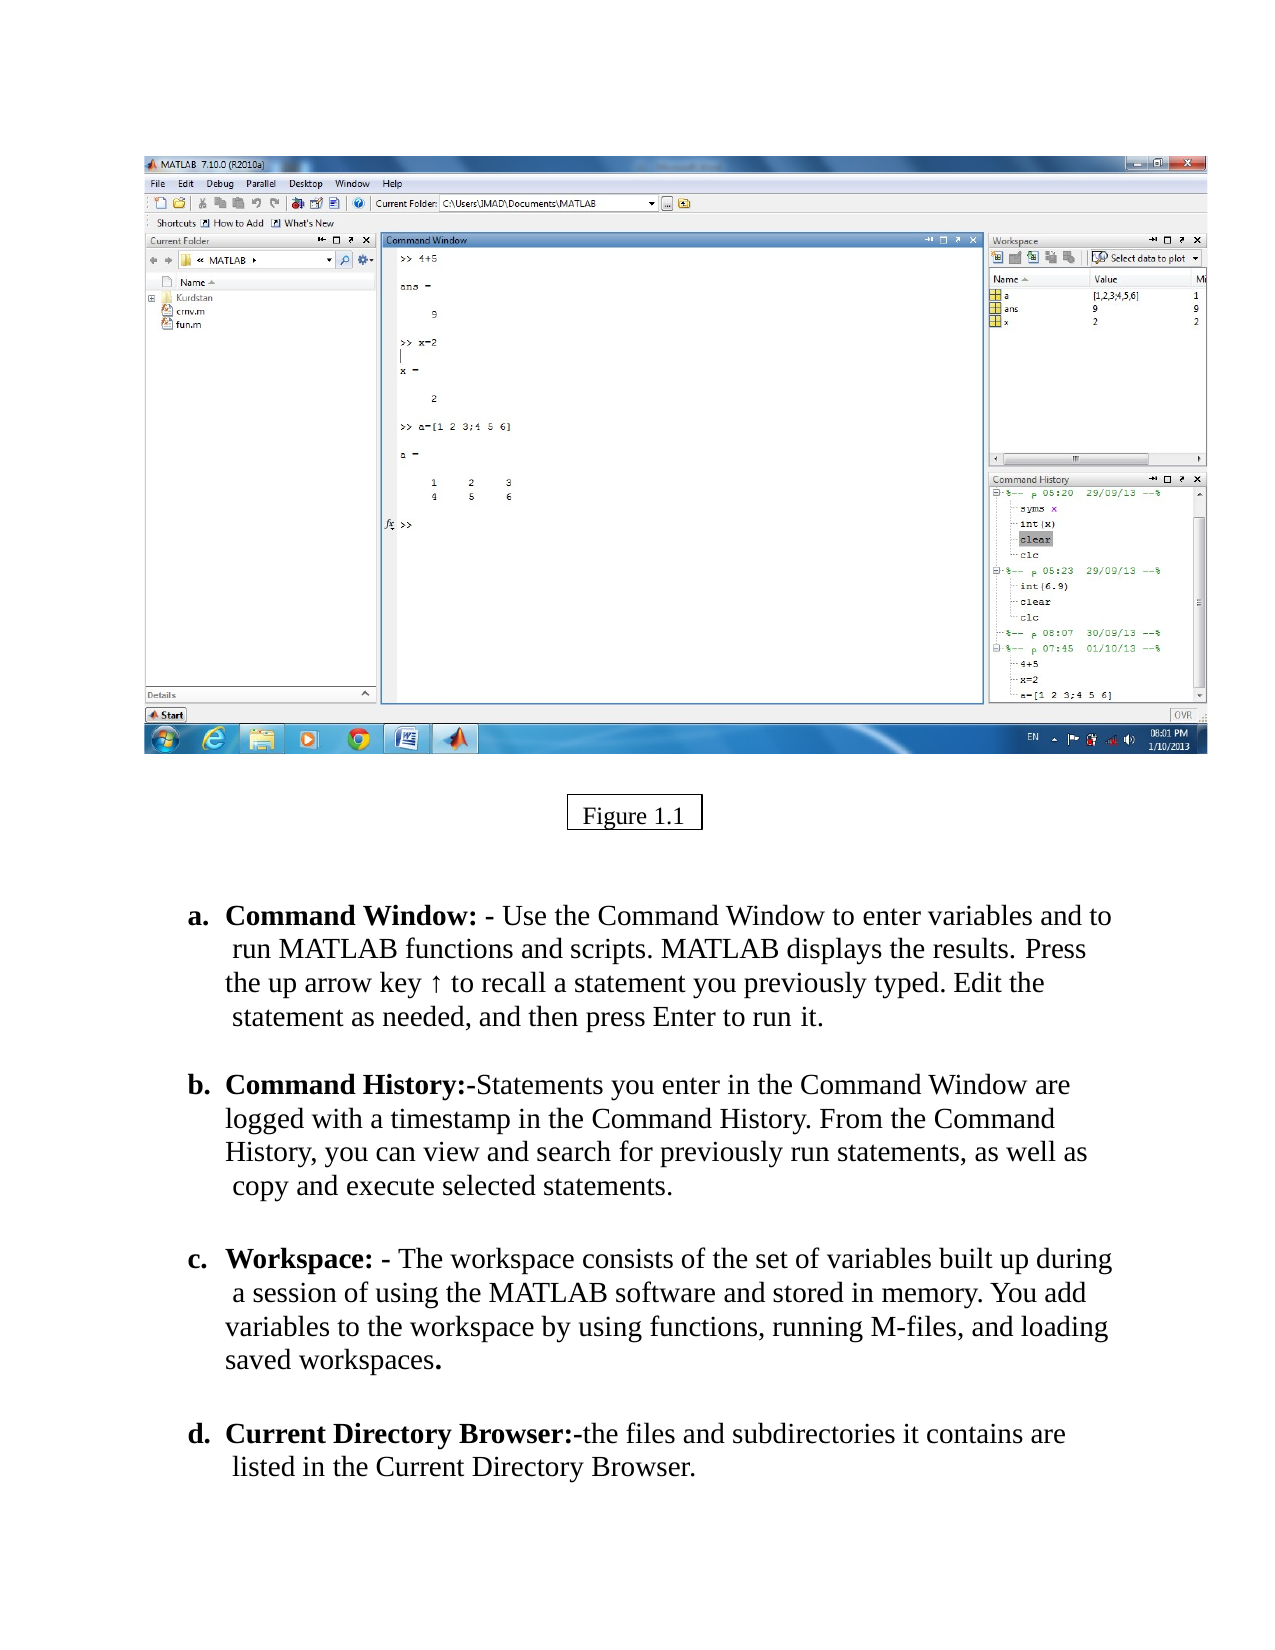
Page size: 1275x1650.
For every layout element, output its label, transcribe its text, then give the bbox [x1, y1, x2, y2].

text_box Command Window: - Use the Command Window to enter variables and to run MATLAB functions and scripts. MATLAB displays the results. Press the up arrow key ↑ to recall a statement you previously typed. Edit the statement as needed, and then press Enter to run it. Command History:-Statements you enter in the Command Window are logged with a timestamp in the Command History. From the Command History, you can view and search for previously run statements, as well as copy and execute selected statements. Workspace: - The workspace consists of the set of variables built up during a session of using the MATLAB software and stored in memory. You add variables to the workspace by using functions, running M-files, and loading saved workspaces. Current Directory Browser:-the files and subdirectories it contains are listed in the Current Directory Browser. [185, 896, 1118, 1483]
text_box Figure 1.1 [567, 794, 702, 830]
text_box [144, 156, 1208, 754]
